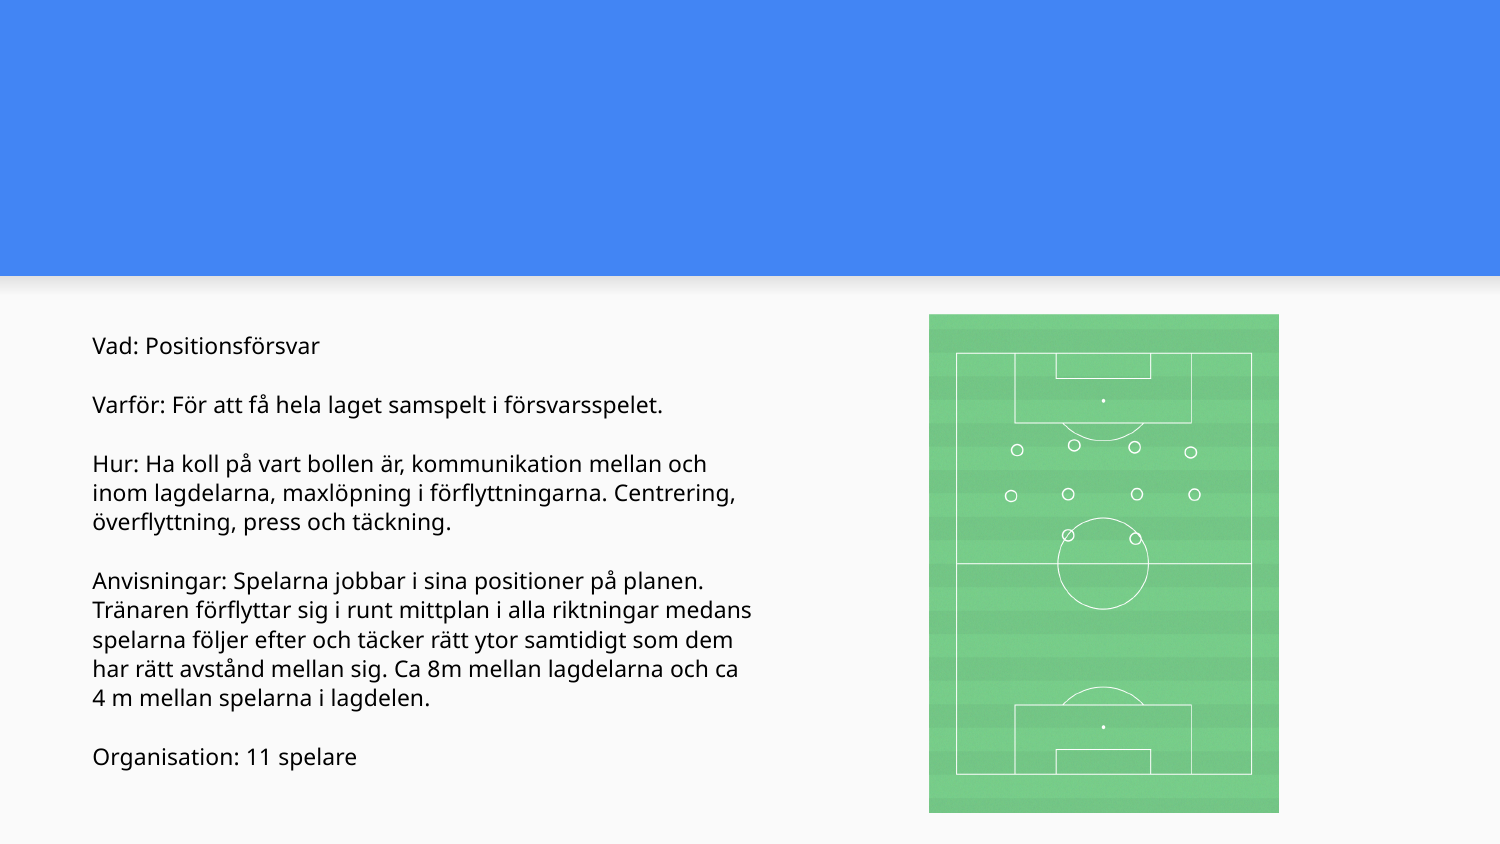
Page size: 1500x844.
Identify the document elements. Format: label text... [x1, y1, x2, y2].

picture [929, 314, 1280, 813]
list Vad: Positionsförsvar Varför: För att få hela laget samspelt i försvarsspelet. Hur: Ha koll på vart bollen är, kommunikation mellan och inom lagdelarna, maxlöpning i förflyttningarna. Centrering, överflyttning, press och täckning. Anvisningar: Spelarna jobbar i sina positioner på planen. Tränaren förflyttar sig i runt mittplan i alla riktningar medans spelarna följer efter och täcker rätt ytor samtidigt som dem har rätt avstånd mellan sig. Ca 8m mellan lagdelarna och ca 4 m mellan spelarna i lagdelen. Organisation: 11 spelare [77, 314, 770, 813]
